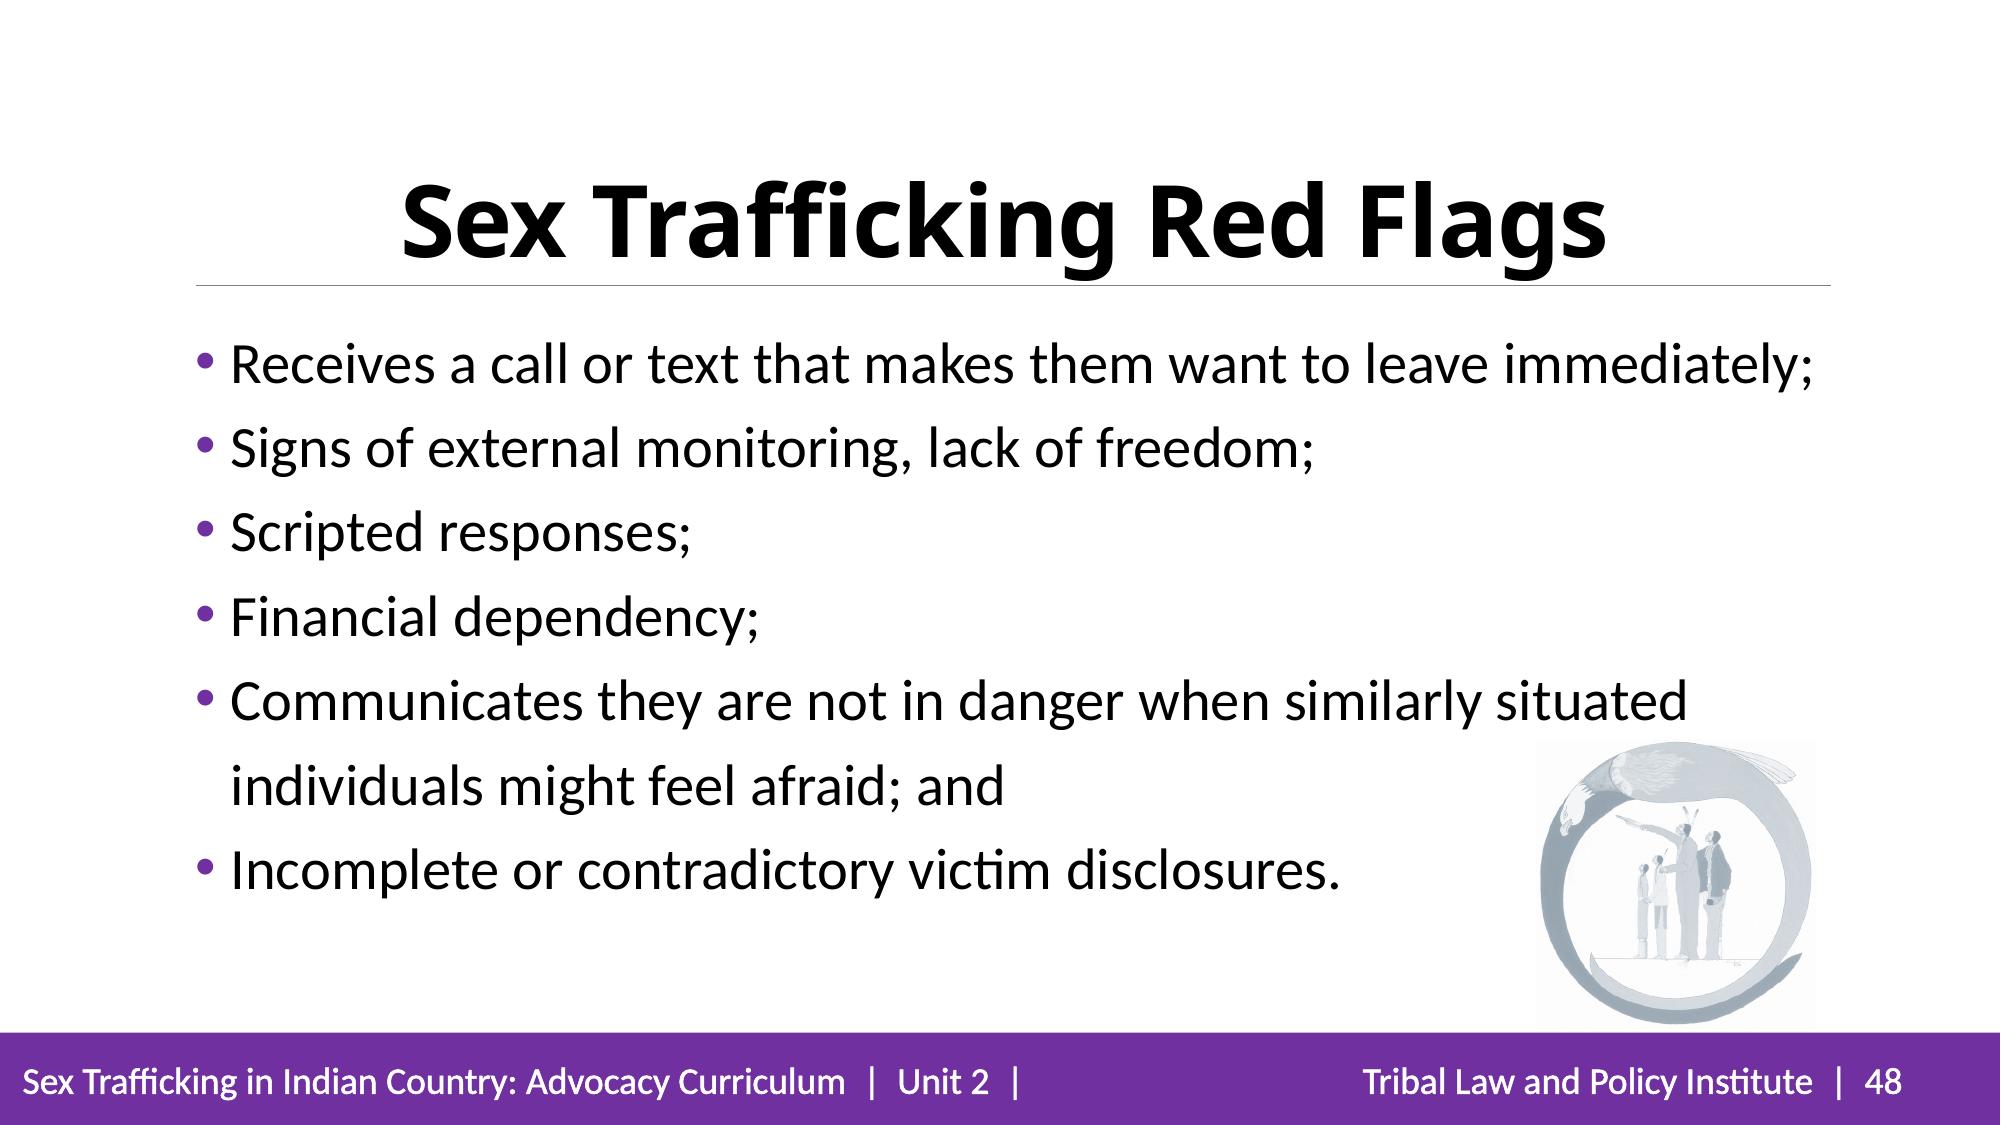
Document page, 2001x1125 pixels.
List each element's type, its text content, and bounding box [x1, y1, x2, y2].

title Sex Trafficking Red Flags [180, 47, 1830, 285]
list Receives a call or text that makes them want to leave immediately; Signs of external monitoring, lack of freedom; Scripted responses; Financial dependency; Communicates they are not in danger when similarly situated individuals might feel afraid; and Incomplete or contradictory victim disclosures. [195, 302, 1825, 978]
footer Sex Trafficking in Indian Country: Advocacy Curriculum | Unit 2 | Tribal Law and Policy Institute | 48 [0, 1032, 2000, 1125]
picture [1536, 738, 1816, 1029]
